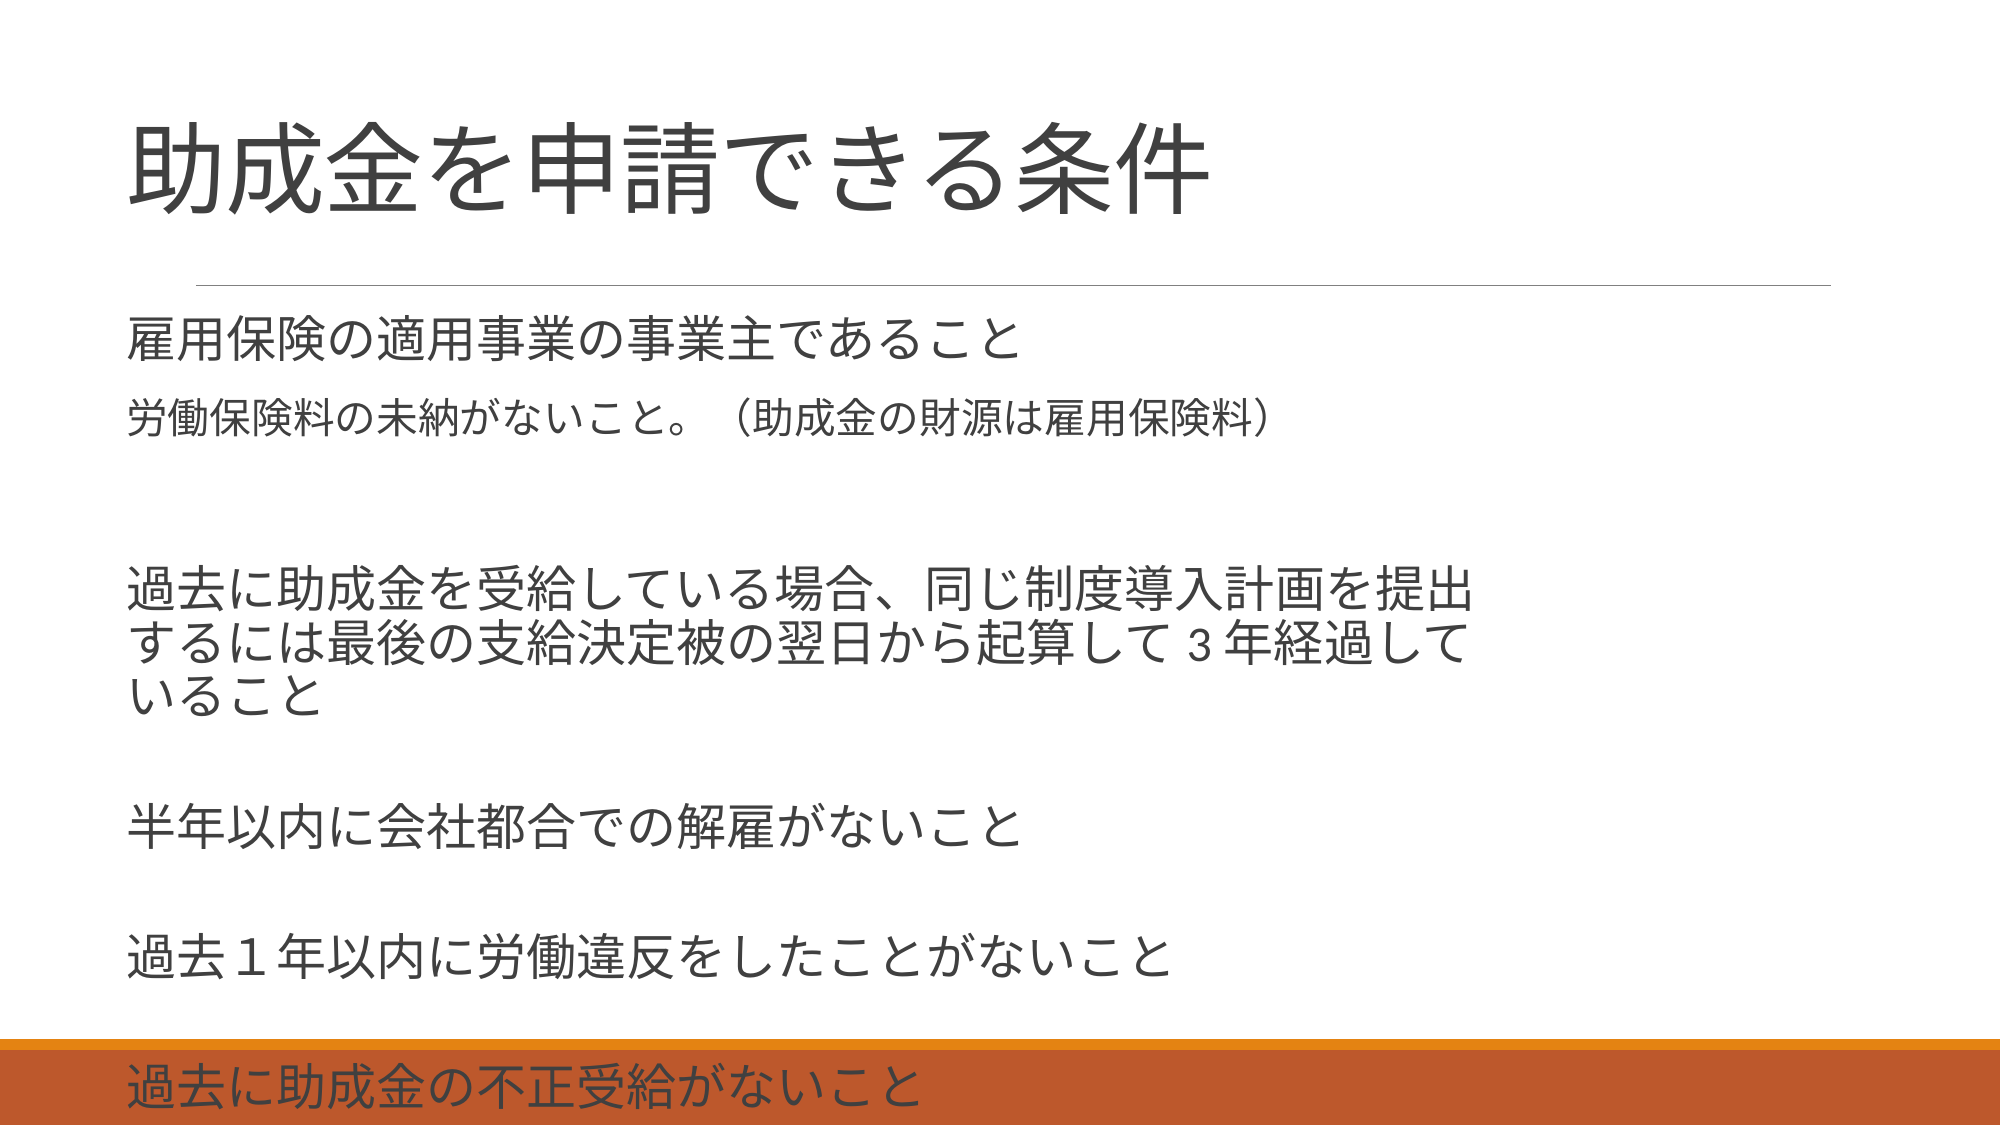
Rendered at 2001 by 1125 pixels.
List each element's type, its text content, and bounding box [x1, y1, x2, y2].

list 雇用保険の適用事業の事業主であること 労働保険料の未納がないこと。（助成金の財源は雇用保険料） 過去に助成金を受給している場合、同じ制度導入計画を提出するには最後の支給決定被の翌日から起算して3年経過していること 半年以内に会社都合での解雇がないこと 過去１年以内に労働違反をしたことがないこと 過去に助成金の不正受給がないこと [111, 217, 1522, 1112]
title 助成金を申請できる条件 [111, 65, 1522, 217]
